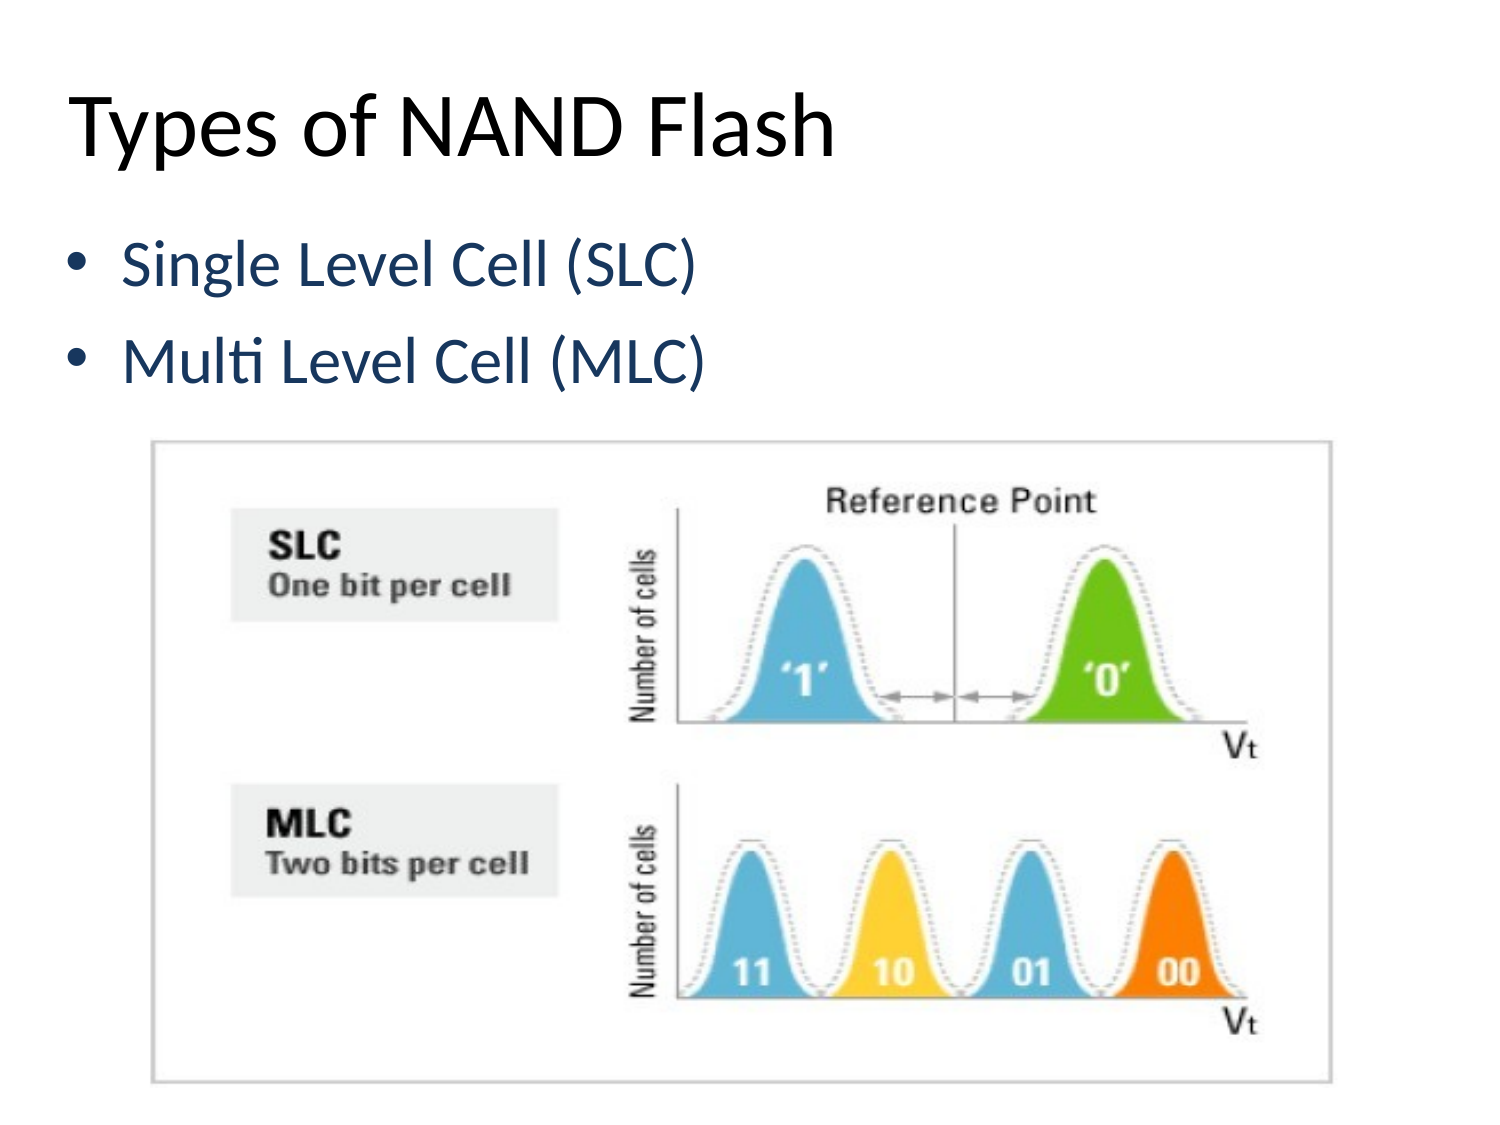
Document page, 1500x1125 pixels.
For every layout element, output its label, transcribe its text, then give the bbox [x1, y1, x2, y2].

title Types of NAND Flash [62, 23, 842, 214]
text_box Single Level Cell (SLC) Multi Level Cell (MLC) [62, 201, 714, 397]
text_box [149, 437, 1338, 1088]
